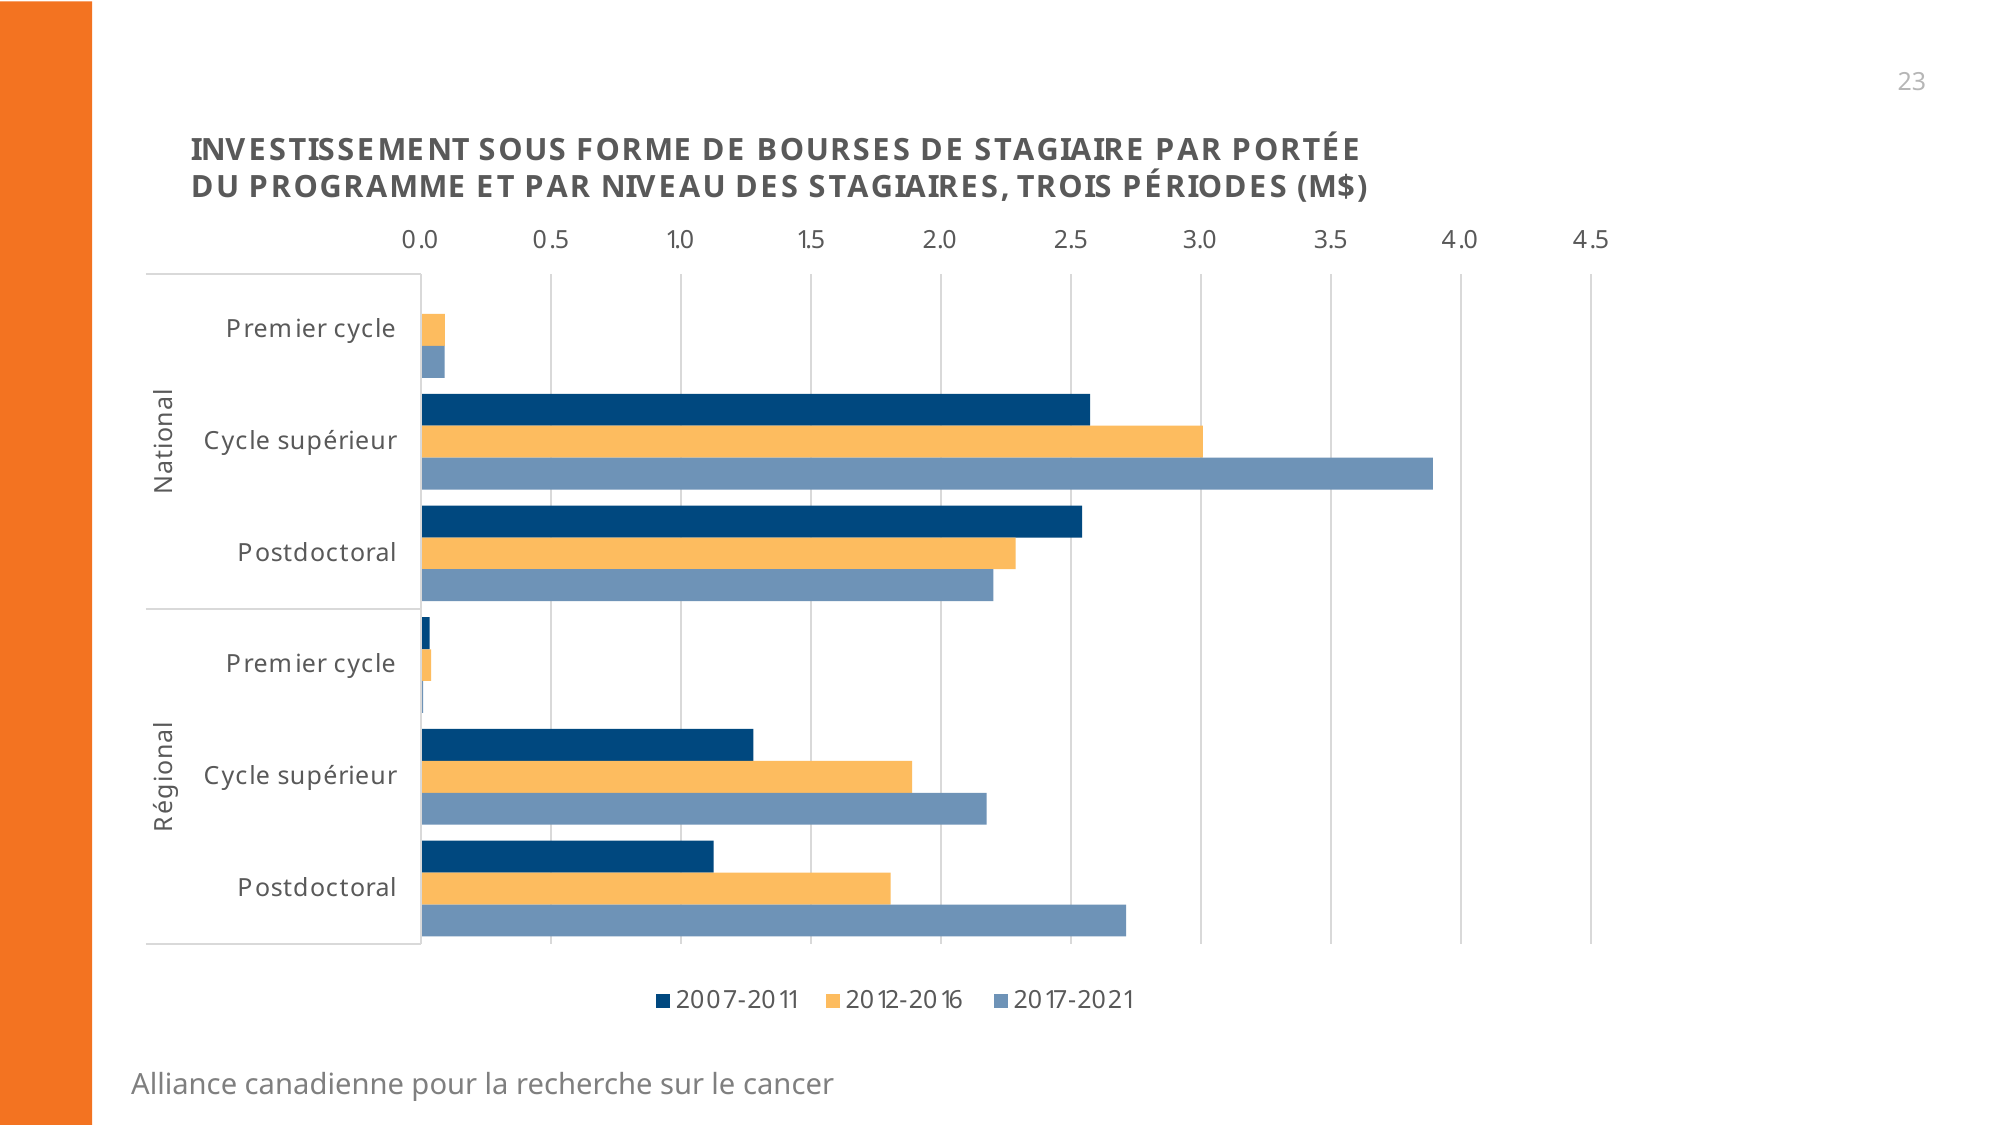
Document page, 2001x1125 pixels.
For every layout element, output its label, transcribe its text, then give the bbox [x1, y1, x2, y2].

slide_number 23 [1491, 52, 1942, 113]
picture [134, 112, 1644, 1042]
